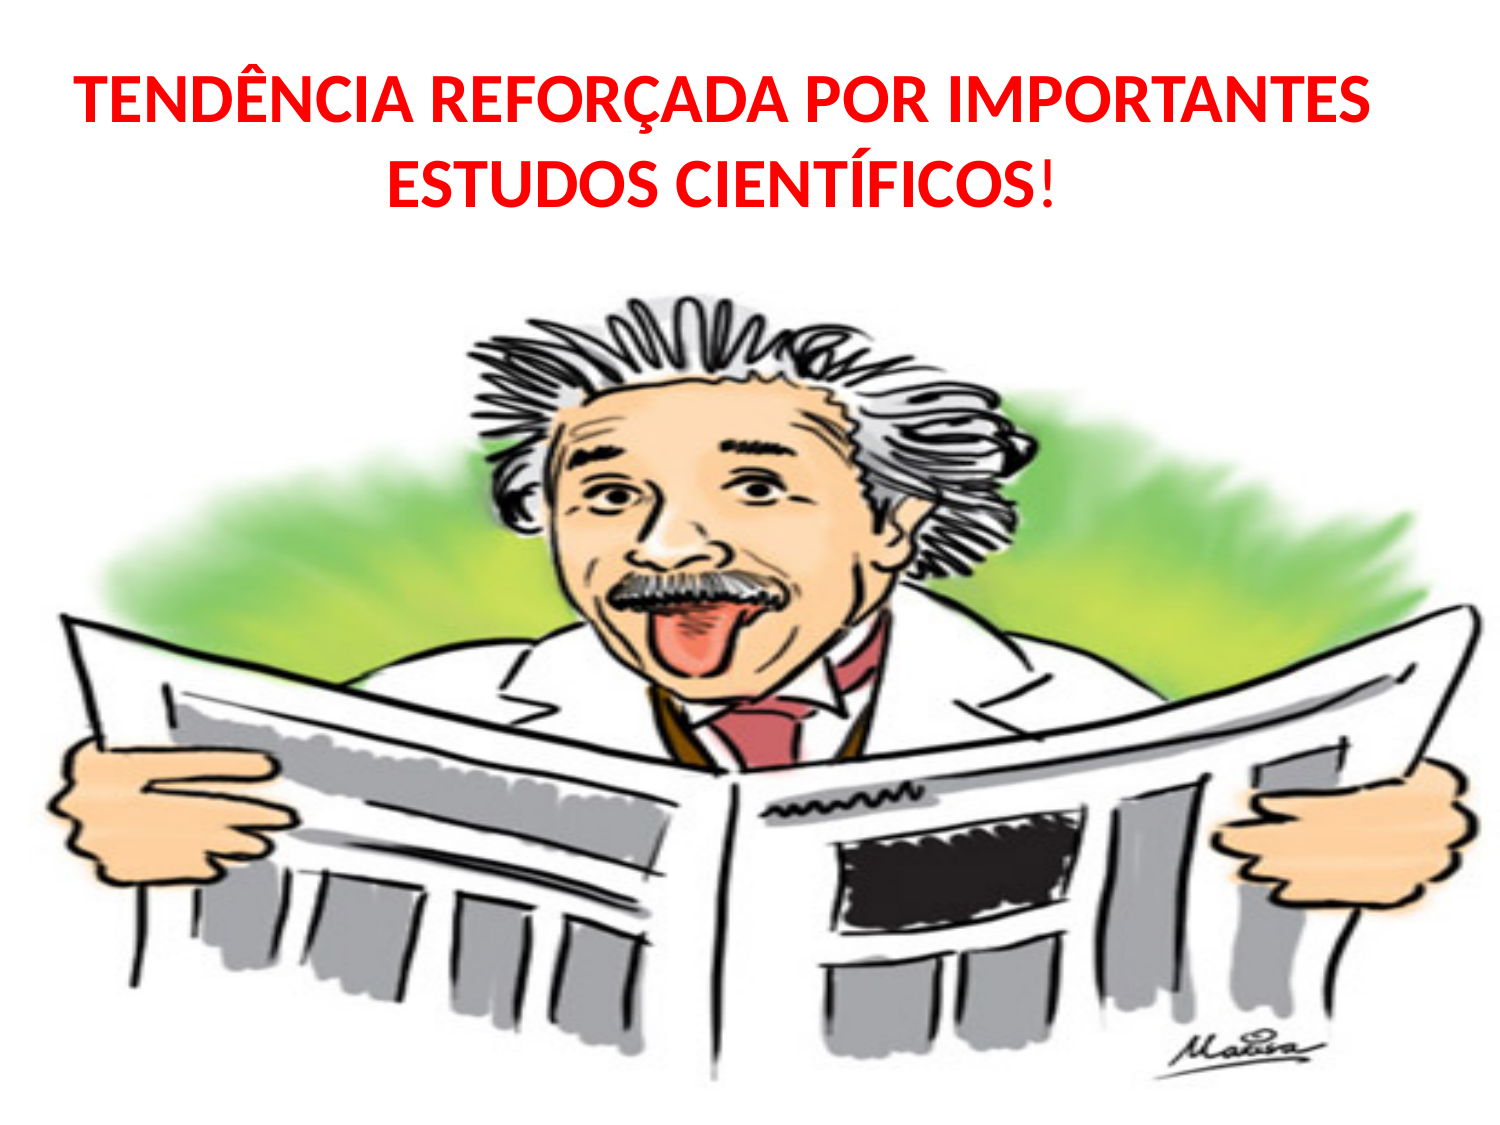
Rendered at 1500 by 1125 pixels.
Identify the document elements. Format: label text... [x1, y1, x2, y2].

picture [29, 290, 1500, 1094]
title TENDÊNCIA REFORÇADA POR IMPORTANTES ESTUDOS CIENTÍFICOS! [0, 42, 1447, 231]
